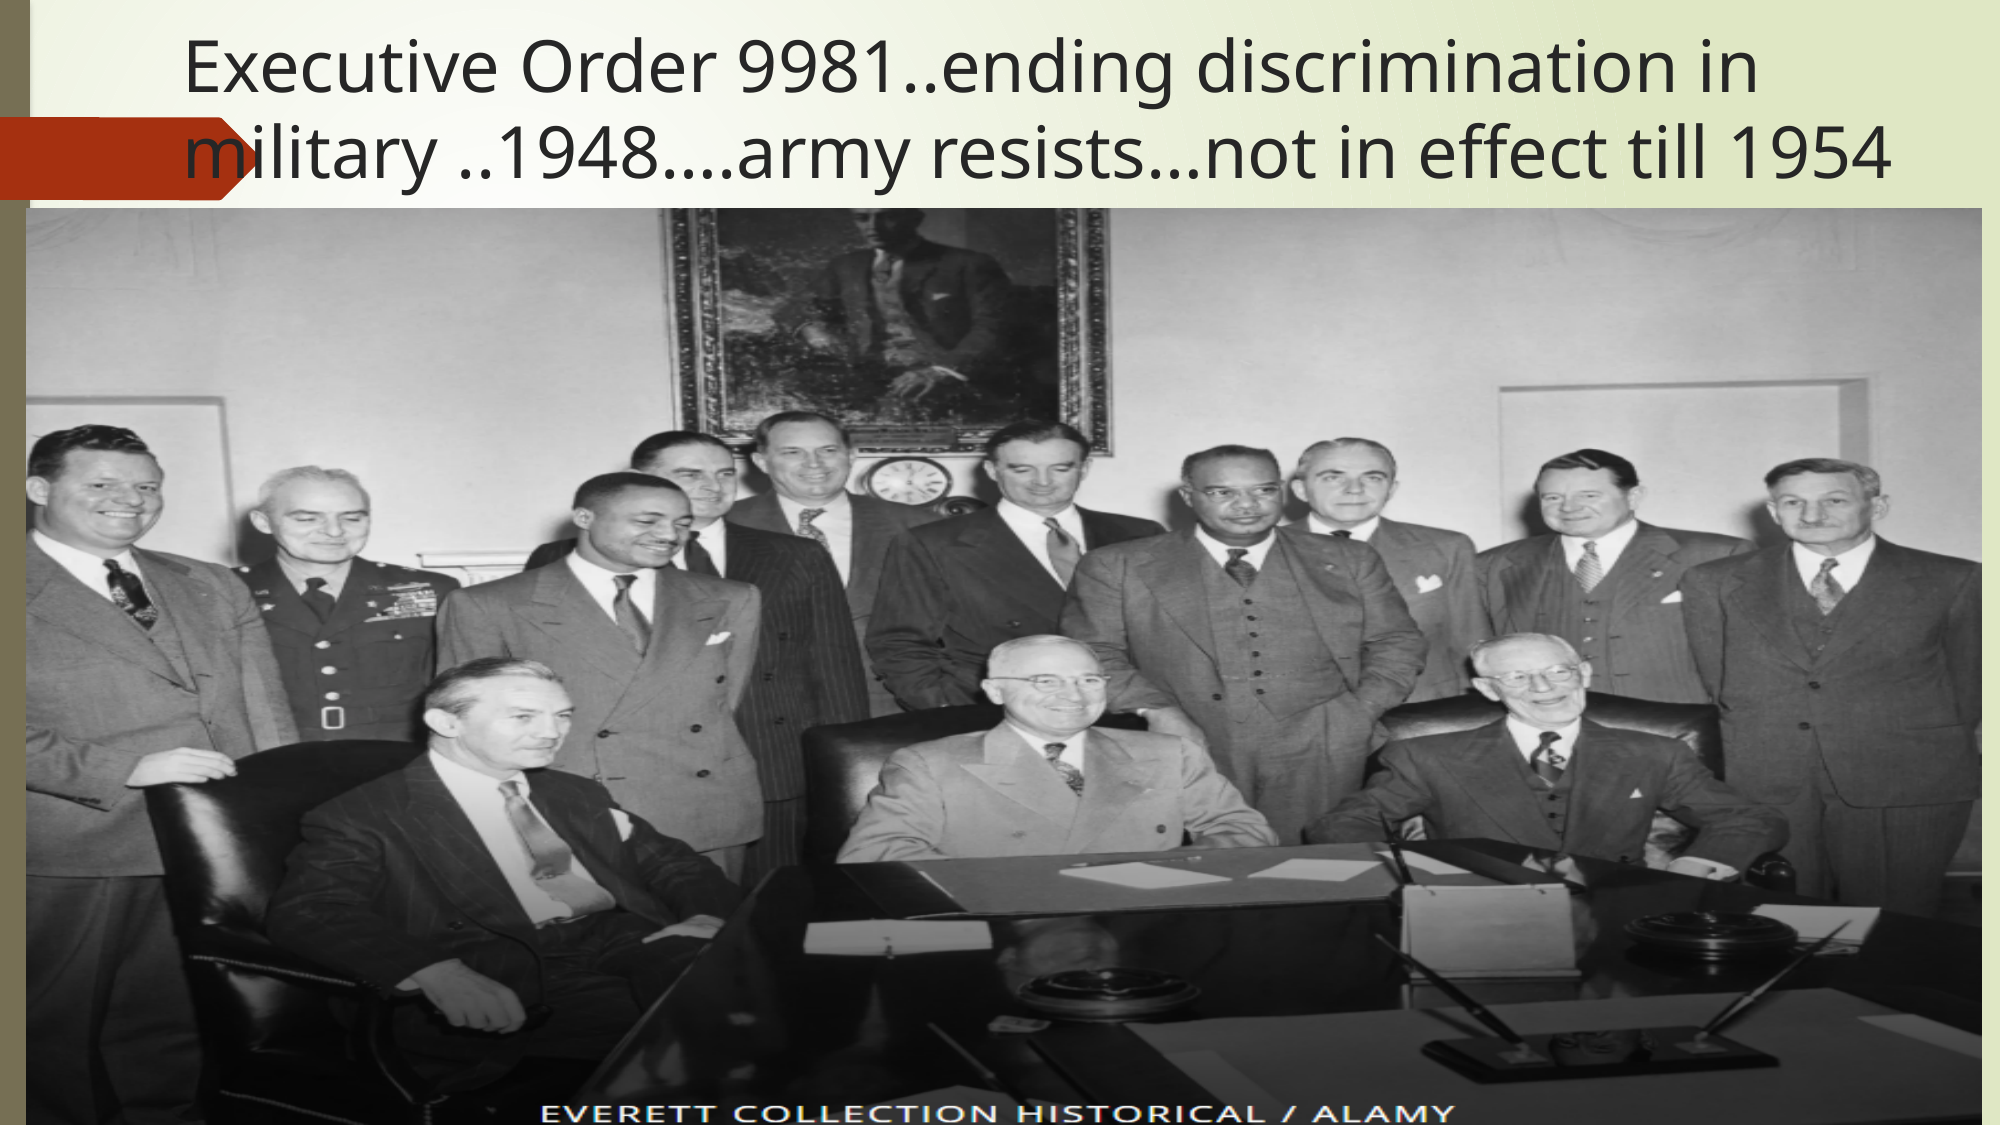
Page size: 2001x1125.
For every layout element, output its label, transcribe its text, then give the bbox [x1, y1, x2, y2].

title Executive Order 9981..ending discrimination in military ..1948….army resists…not in effect till 1954 [167, 12, 1955, 208]
picture [25, 208, 1983, 1125]
